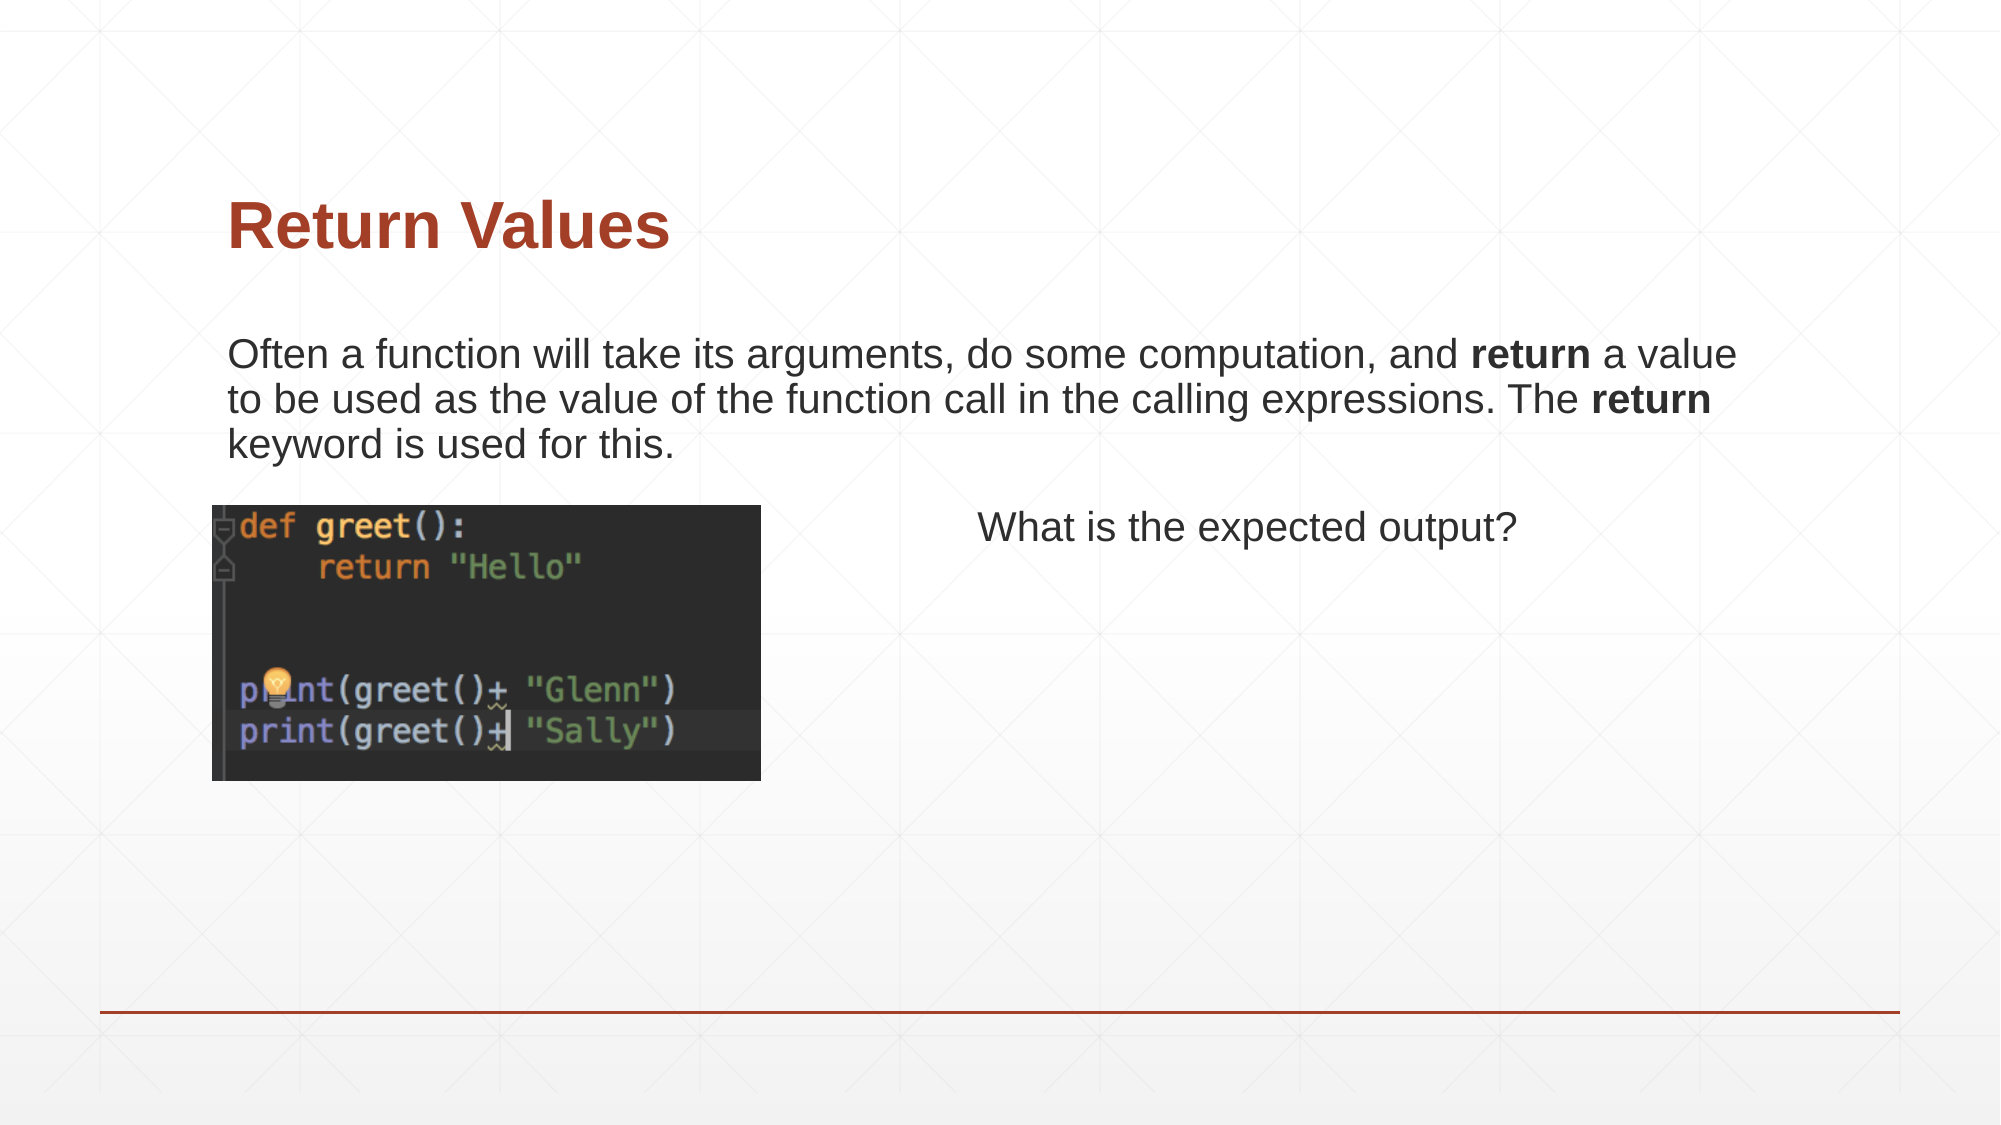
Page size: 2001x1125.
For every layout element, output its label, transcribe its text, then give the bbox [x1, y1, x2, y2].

title Return Values [212, 82, 1788, 271]
picture [212, 505, 761, 781]
list Often a function will take its arguments, do some computation, and return a value to be used as the value of the function call in the calling expressions. The return keyword is used for this. What is the expected output? [212, 324, 1788, 950]
